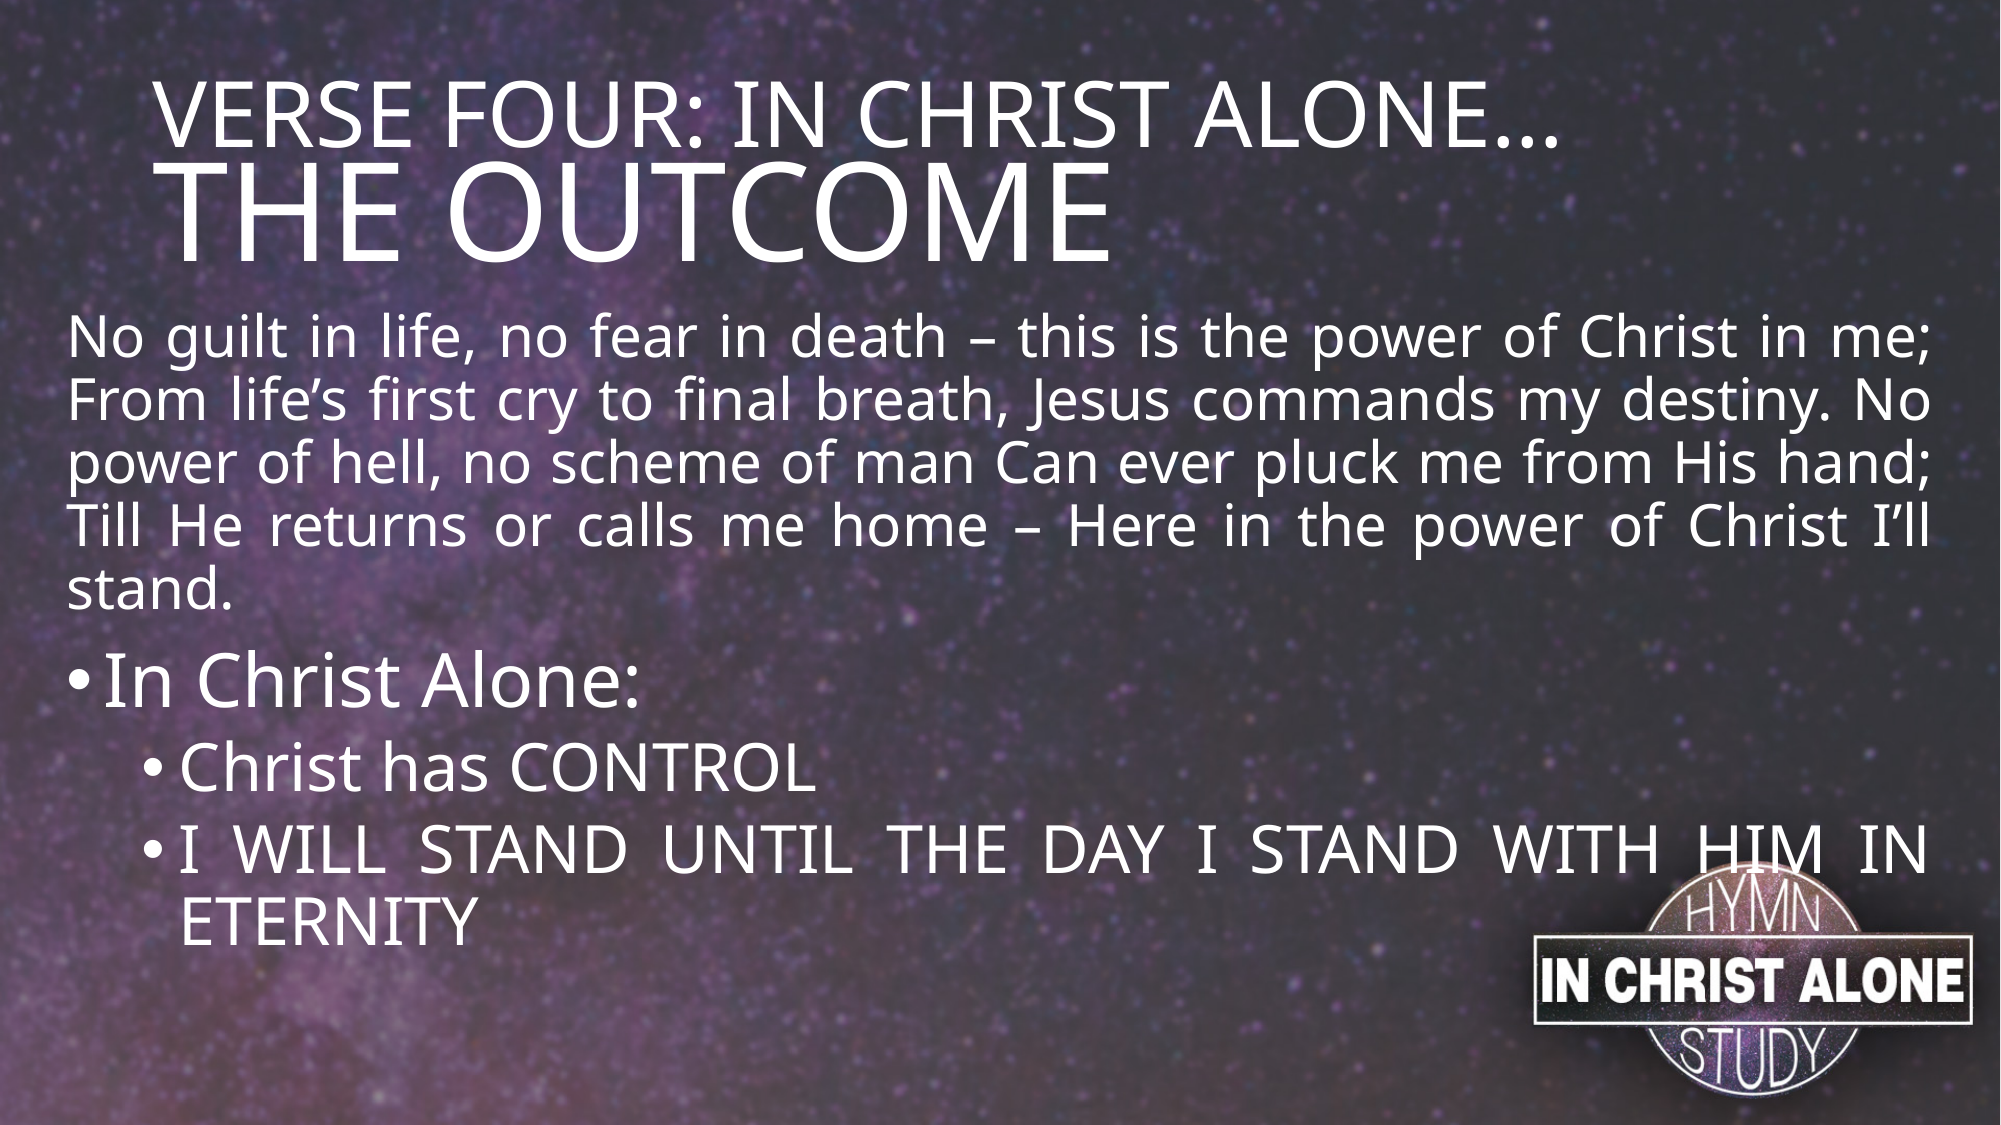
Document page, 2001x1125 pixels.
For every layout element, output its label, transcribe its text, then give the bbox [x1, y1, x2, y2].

title VERSE FOUR: IN CHRIST ALONE… [137, 59, 1863, 134]
list No guilt in life, no fear in death – this is the power of Christ in me; From life’s first cry to final breath, Jesus commands my destiny. No power of hell, no scheme of man Can ever pluck me from His hand; Till He returns or calls me home – Here in the power of Christ I’ll stand. In Christ Alone: Christ has CONTROL I WILL STAND UNTIL THE DAY I STAND WITH HIM IN ETERNITY [51, 299, 1949, 1014]
text_box THE OUTCOME [137, 134, 1863, 300]
picture [0, 0, 2001, 1125]
